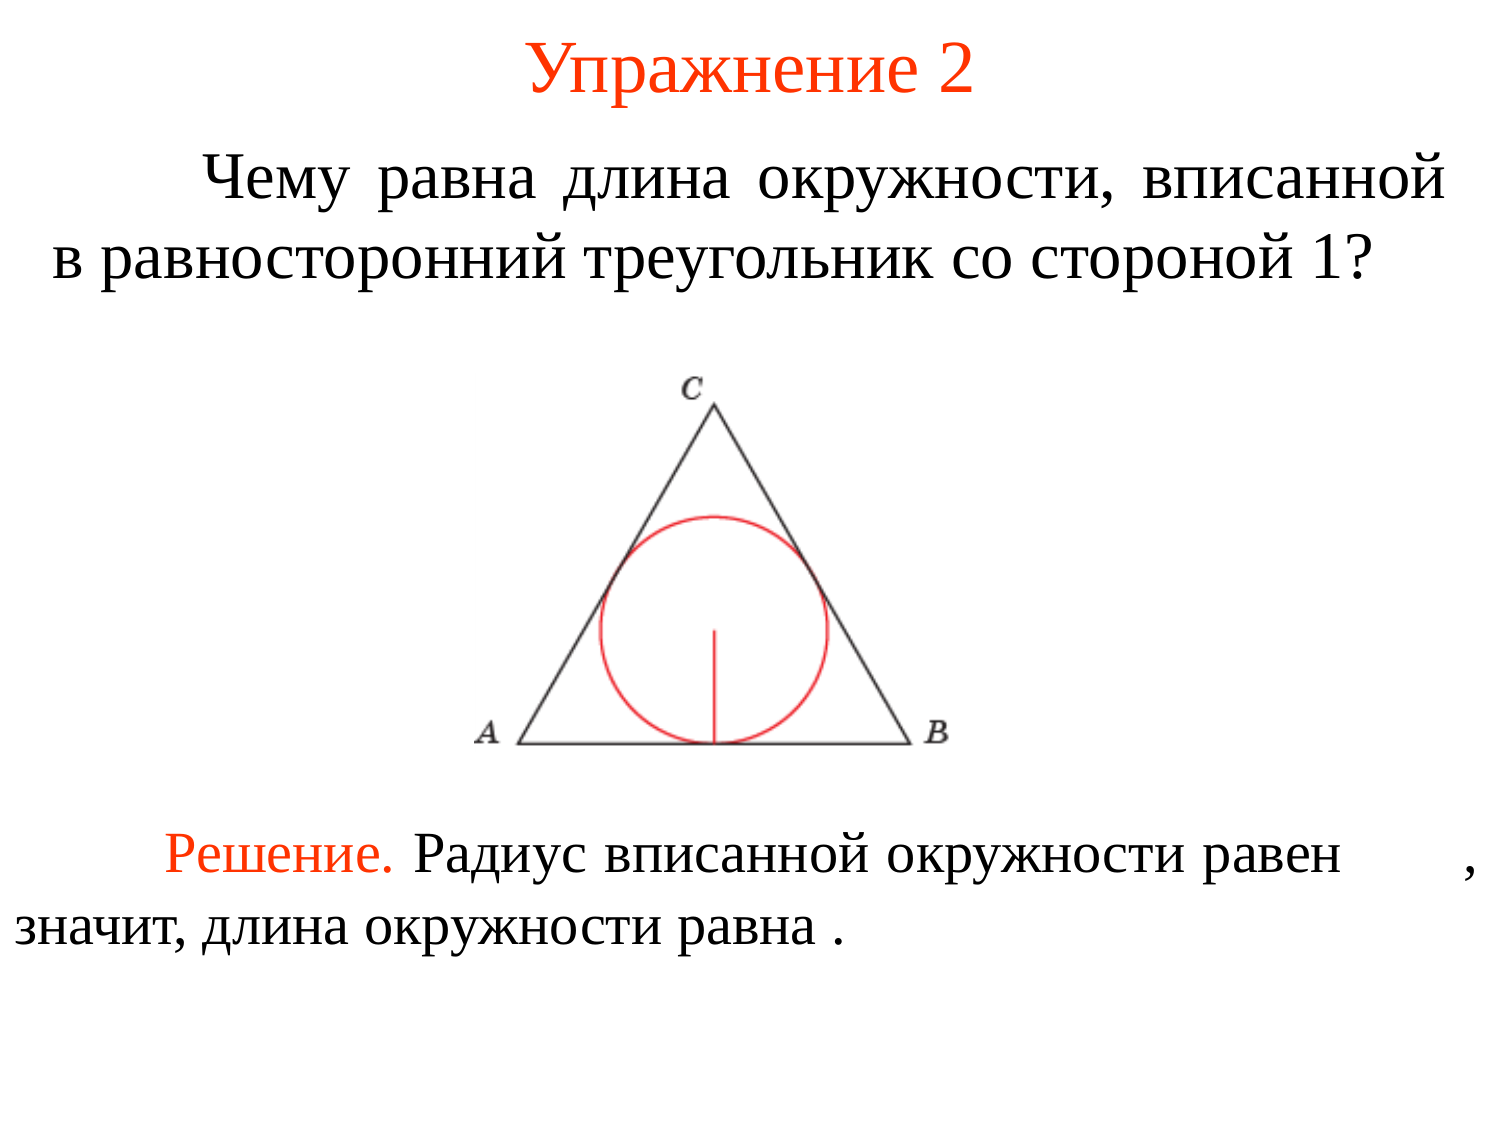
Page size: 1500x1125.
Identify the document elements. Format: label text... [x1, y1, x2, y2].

text_box Чему равна длина окружности, вписанной в равносторонний треугольник со стороной 1? [37, 124, 1463, 300]
title Упражнение 2 [112, 24, 1388, 100]
picture [474, 373, 951, 752]
